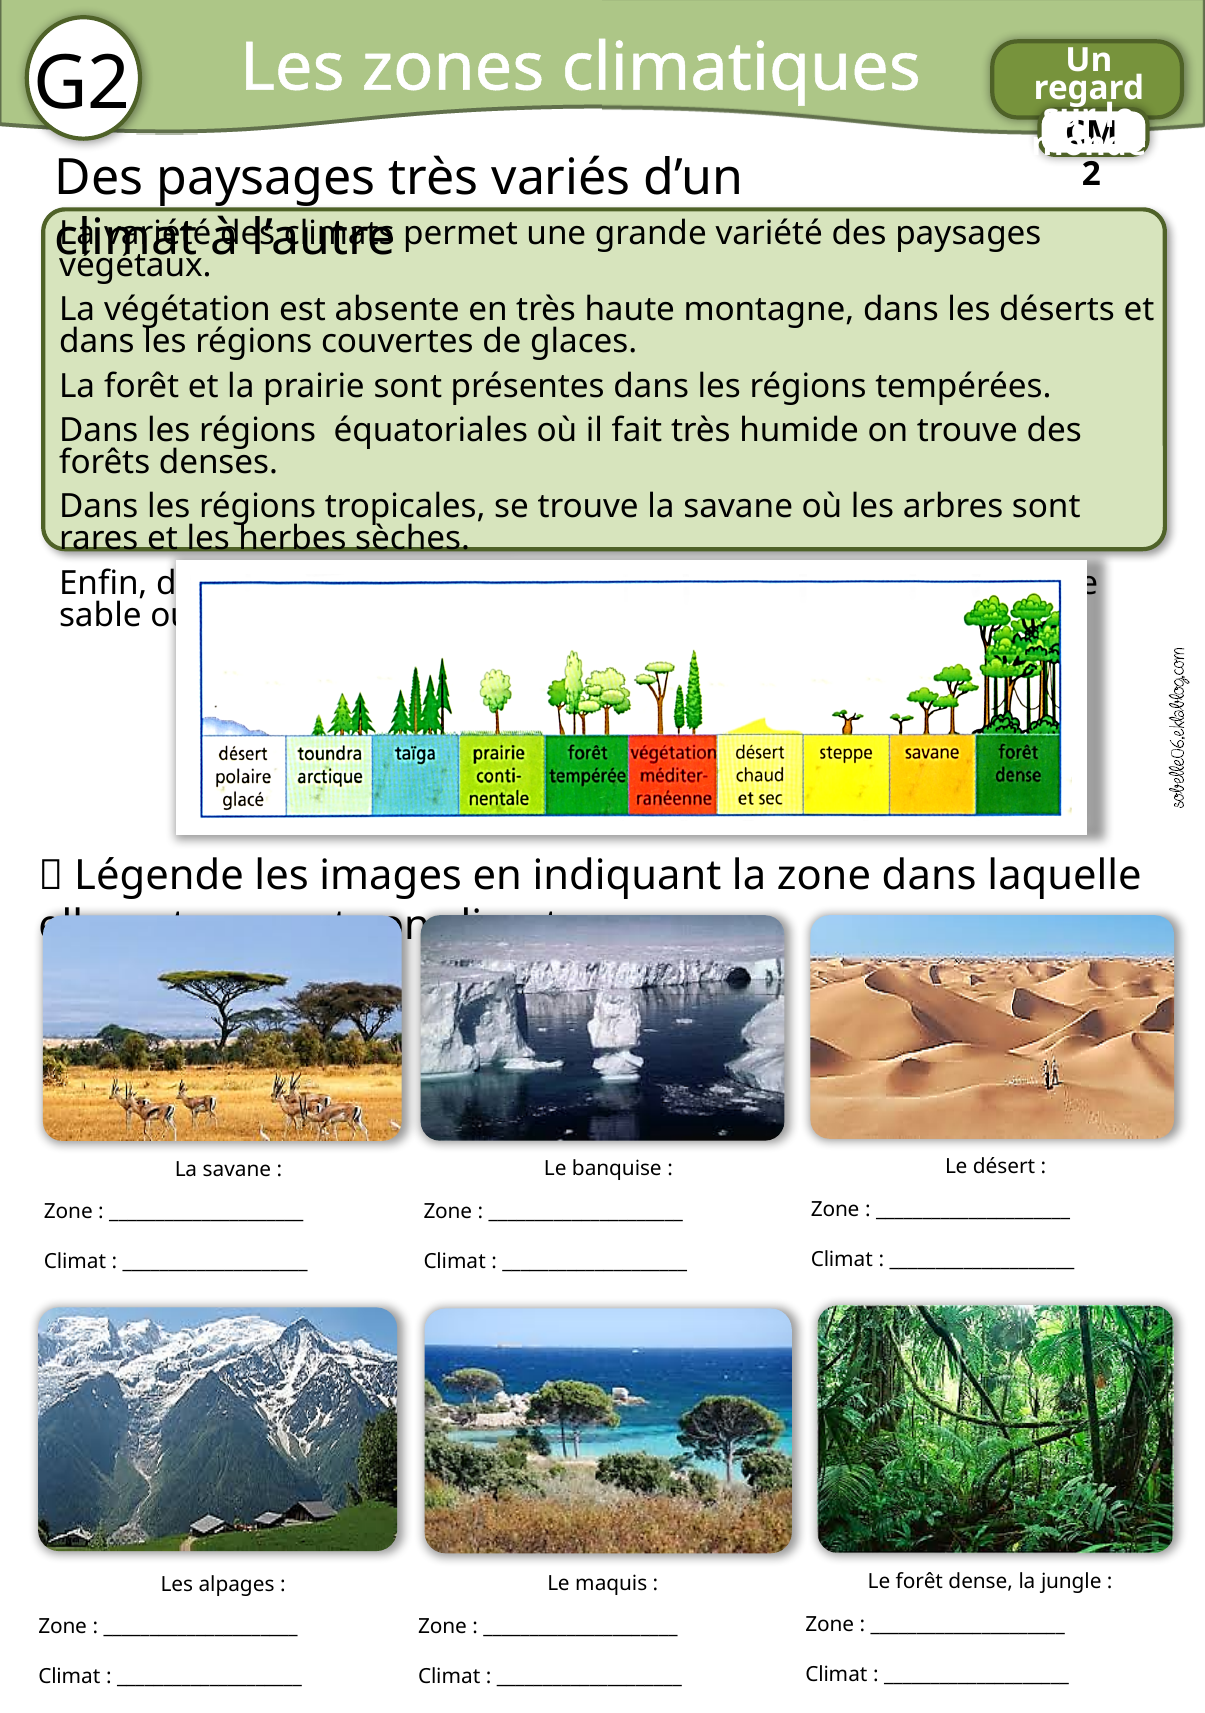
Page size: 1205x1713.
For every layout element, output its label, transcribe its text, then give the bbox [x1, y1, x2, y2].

picture [190, 573, 1073, 822]
picture [816, 1304, 1175, 1554]
text_box Le banquise : Zone : _____________________ Climat : ____________________ [429, 1147, 808, 1280]
picture [37, 1307, 398, 1552]
text_box La savane : Zone : _____________________ Climat : ____________________ [29, 1147, 429, 1280]
picture [42, 915, 402, 1142]
text_box Des paysages très variés d’un climat à l’autre [38, 144, 875, 273]
text_box Un regard sur le monde [992, 144, 1186, 170]
text_box CM2 [1039, 170, 1144, 200]
text_box Le forêt dense, la jungle : Zone : _____________________ Climat : ____________________ [791, 1560, 1190, 1693]
picture [420, 914, 785, 1141]
text_box Le maquis : Zone : _____________________ Climat : ____________________ [423, 1562, 803, 1695]
text_box Le désert : Zone : _____________________ Climat : ____________________ [796, 1145, 1196, 1278]
picture [1156, 631, 1205, 822]
text_box La variété des climats permet une grande variété des paysages végétaux. La végétation est absente en très haute montagne, dans les déserts et dans les régions couvertes de glaces. La forêt et la prairie sont présentes dans les régions tempérées. Dans les régions équatoriales où il fait très humide on trouve des forêts denses. Dans les régions tropicales, se trouve la savane où les arbres sont rares et les herbes sèches. Enfin, dans les régions désertiques, il y a les déserts sous forme de sable ou de roches sans aucune végétation [42, 210, 1174, 641]
text_box  Légende les images en indiquant la zone dans laquelle elle se trouve et son climat [23, 840, 1193, 956]
picture [810, 914, 1175, 1140]
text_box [0, 0, 1205, 136]
text_box Les alpages : Zone : _____________________ Climat : ____________________ [23, 1562, 423, 1696]
picture [424, 1308, 793, 1554]
